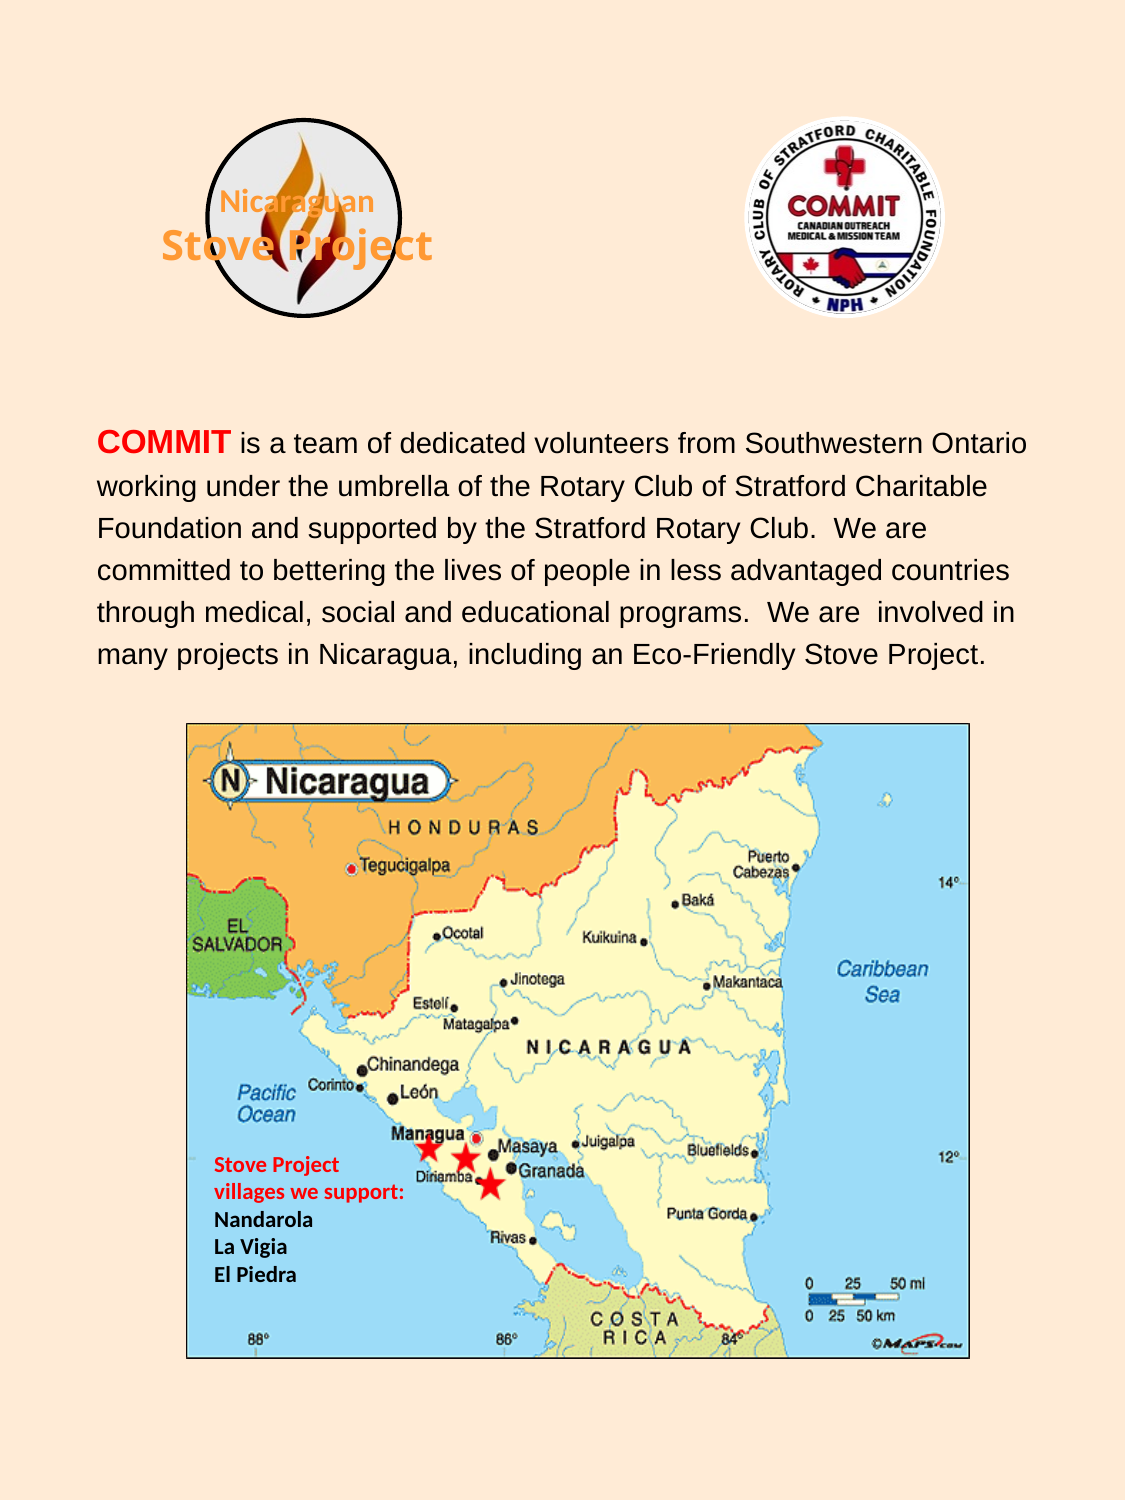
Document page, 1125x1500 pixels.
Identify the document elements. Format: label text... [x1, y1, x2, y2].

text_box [186, 723, 970, 1359]
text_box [102, 119, 492, 317]
picture [746, 118, 944, 317]
text_box COMMIT is a team of dedicated volunteers from Southwestern Ontario working under the umbrella of the Rotary Club of Stratford Charitable Foundation and supported by the Stratford Rotary Club. We are committed to bettering the lives of people in less advantaged countries through medical, social and educational programs. We are involved in many projects in Nicaragua, including an Eco-Friendly Stove Project. [81, 404, 1077, 699]
